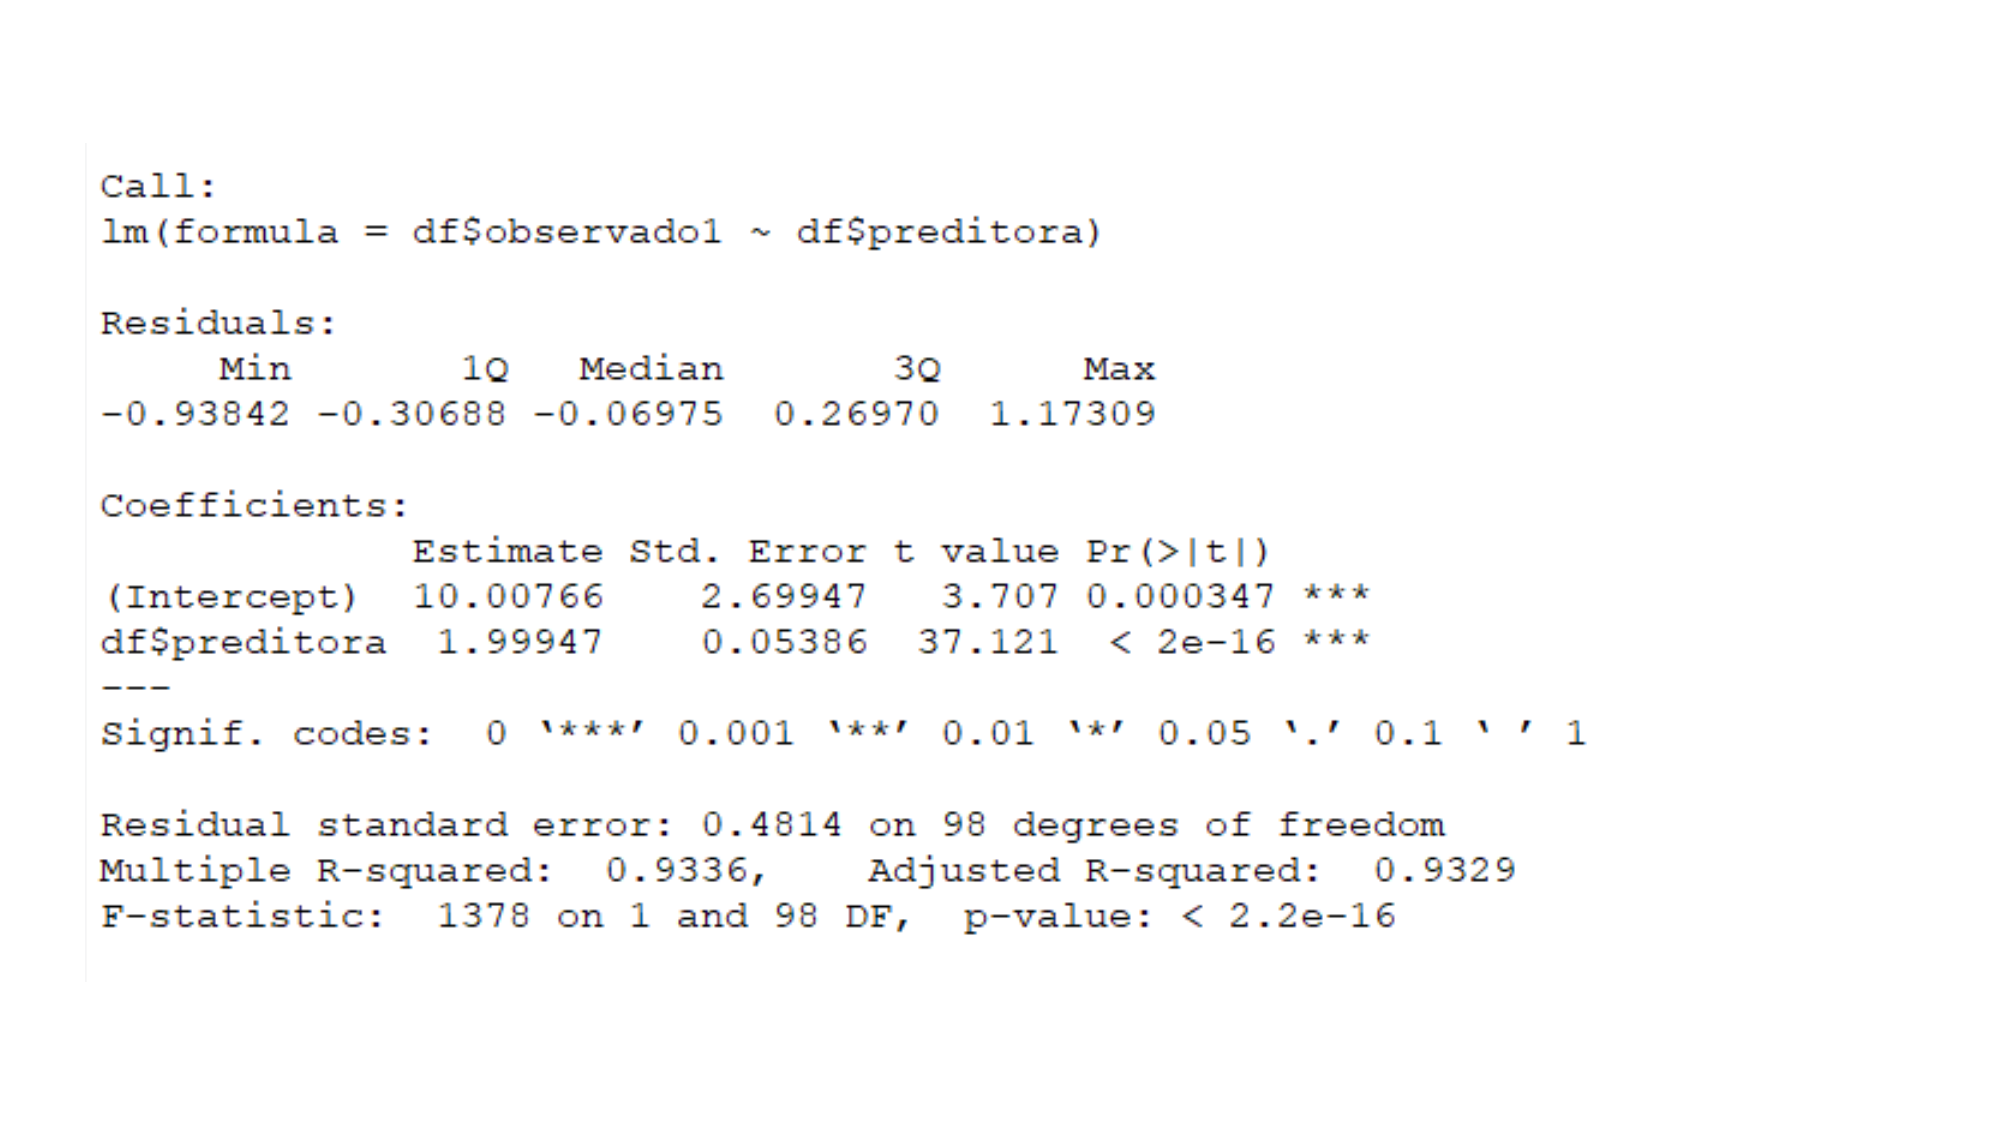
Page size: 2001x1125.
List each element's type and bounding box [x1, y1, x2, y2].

picture [85, 143, 1661, 982]
